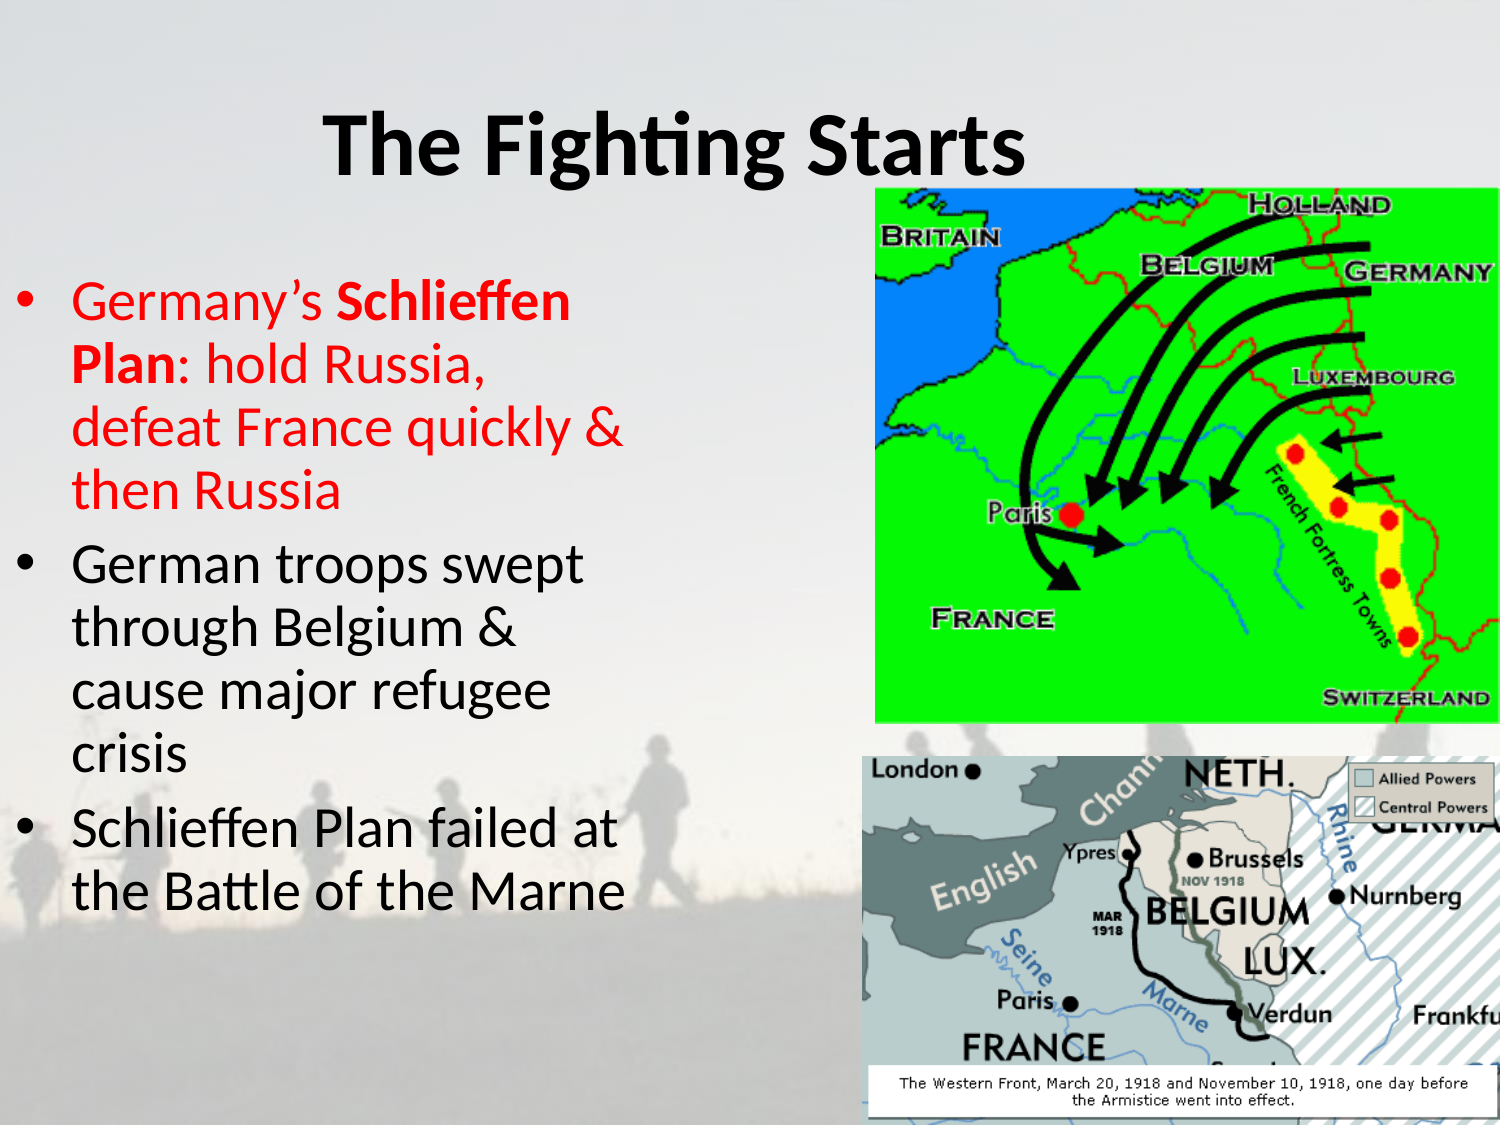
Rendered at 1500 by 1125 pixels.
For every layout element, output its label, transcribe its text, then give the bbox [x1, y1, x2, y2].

picture [0, 0, 1500, 1125]
list Germany’s Schlieffen Plan: hold Russia, defeat France quickly & then Russia German troops swept through Belgium & cause major refugee crisis Schlieffen Plan failed at the Battle of the Marne [0, 262, 663, 1005]
title The Fighting Starts [0, 45, 1350, 233]
